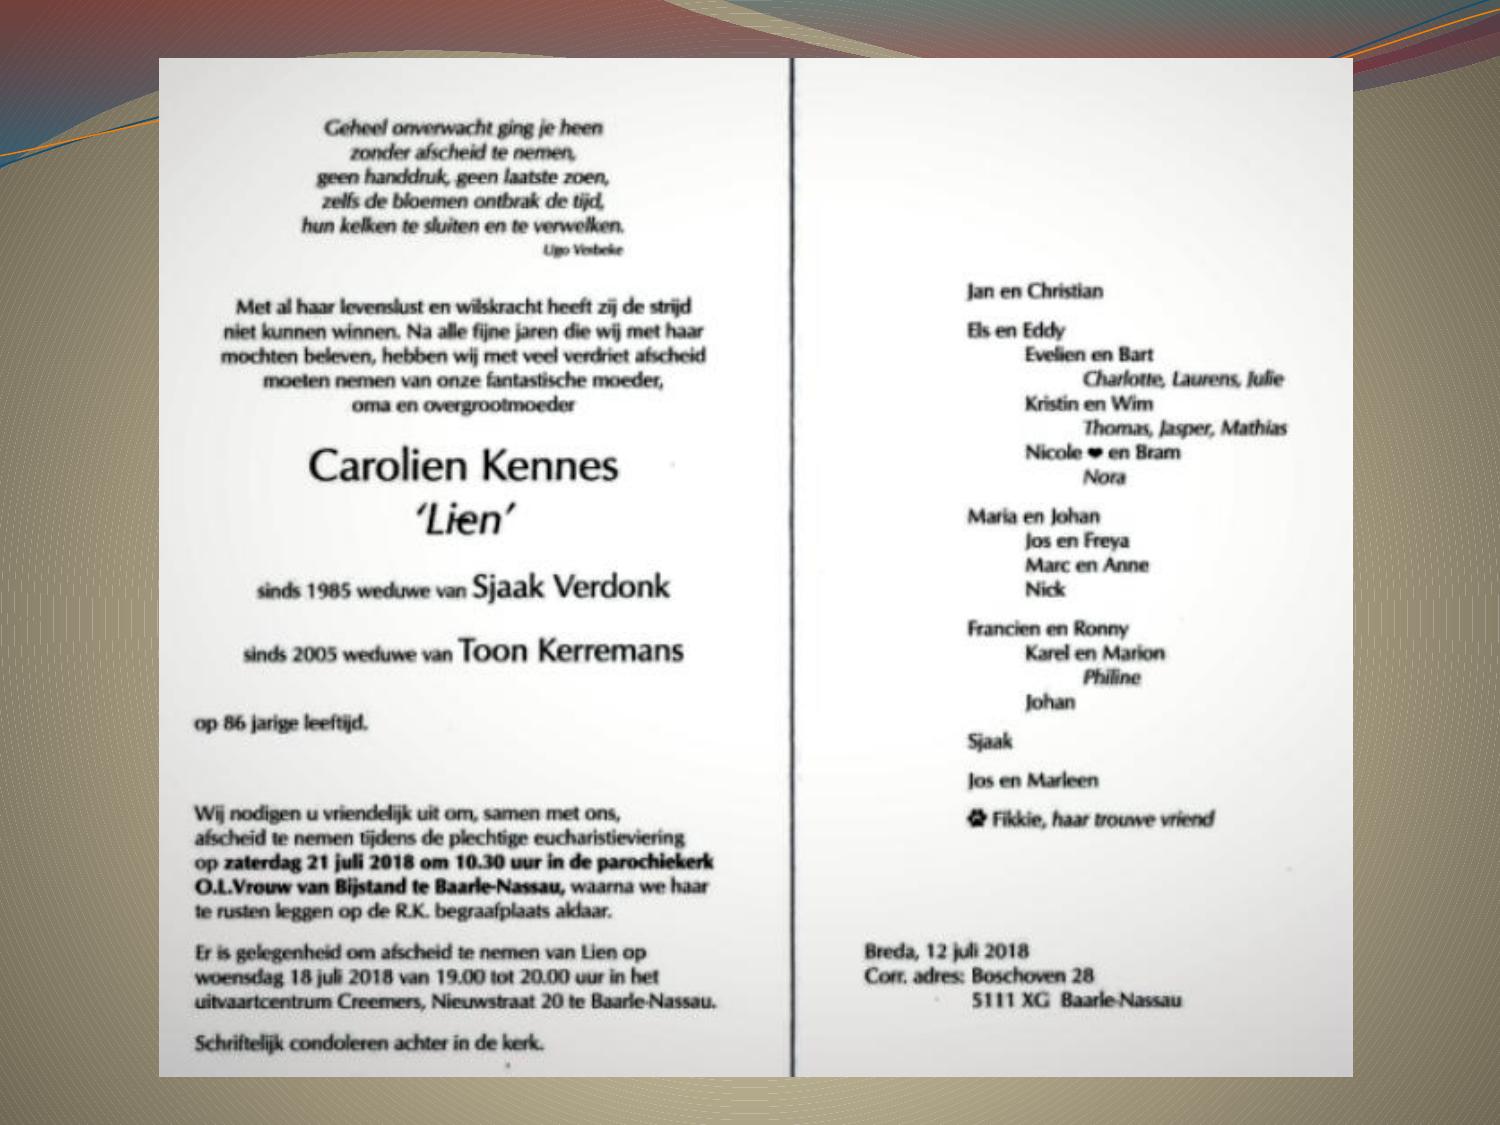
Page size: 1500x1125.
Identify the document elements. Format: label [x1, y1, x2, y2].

picture [159, 58, 1353, 1077]
